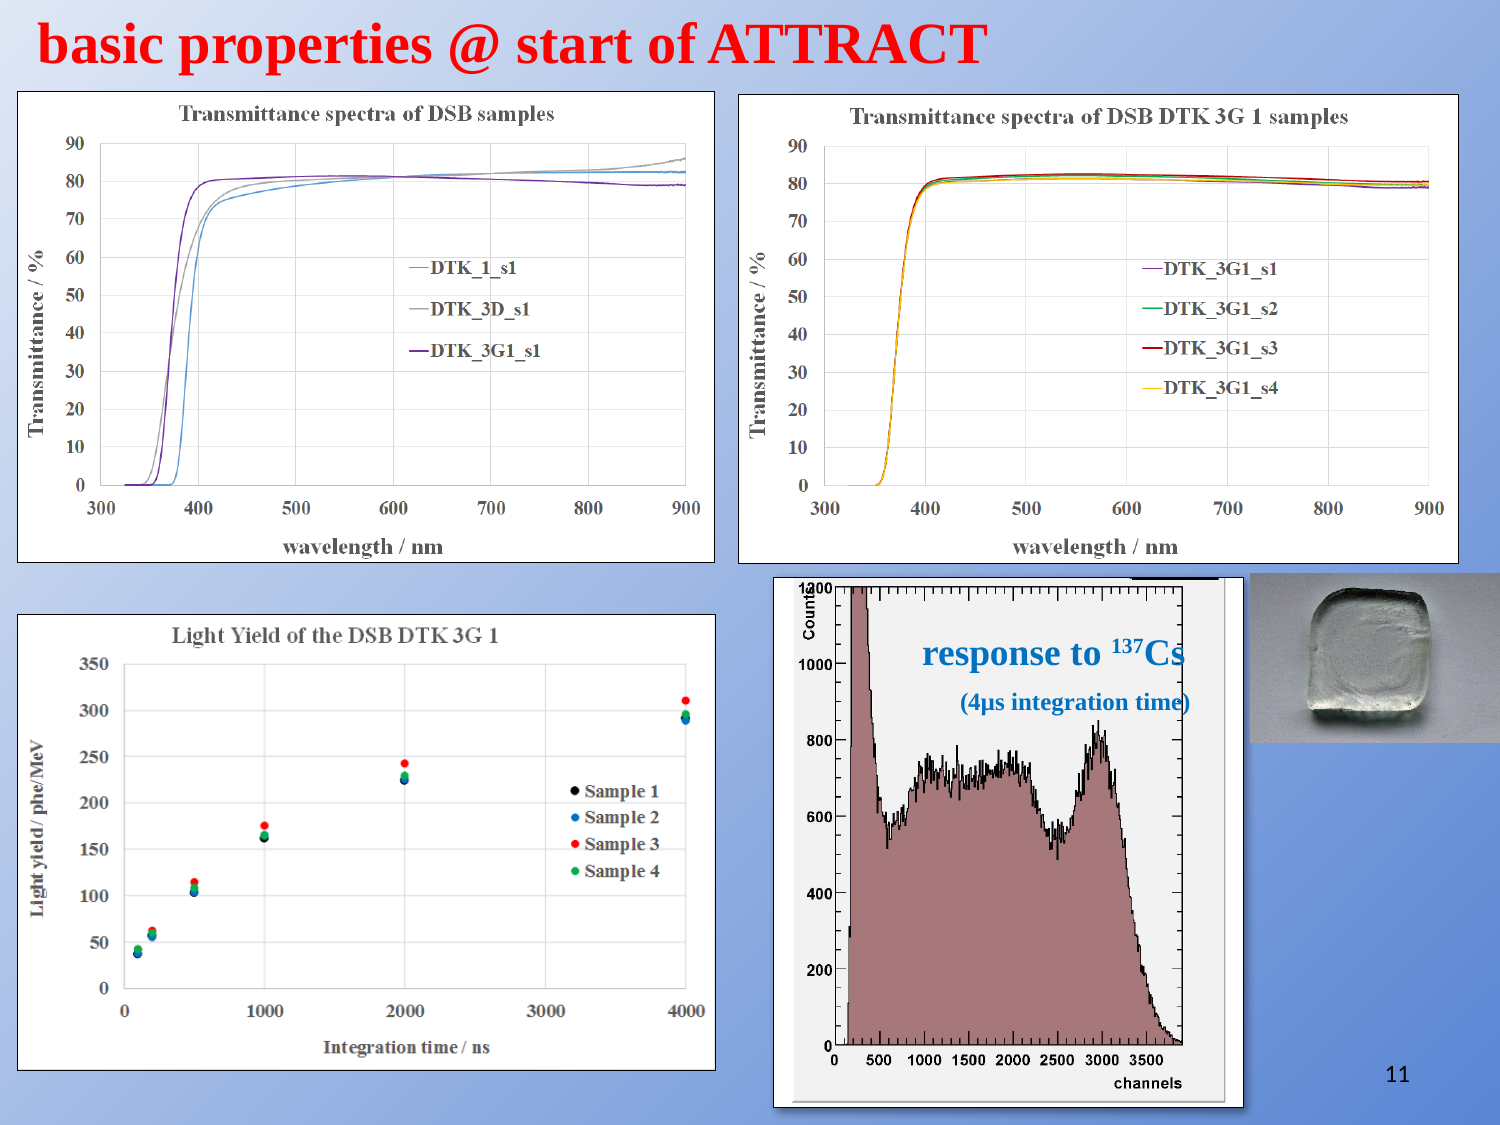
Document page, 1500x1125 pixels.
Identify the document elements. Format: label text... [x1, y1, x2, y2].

text_box basic properties @ start of ATTRACT [22, 0, 1003, 83]
picture [737, 94, 1459, 564]
picture [17, 614, 716, 1071]
picture [772, 576, 1244, 1109]
slide_number 11 [1248, 1042, 1425, 1103]
picture [1249, 573, 1500, 743]
picture [17, 91, 715, 563]
